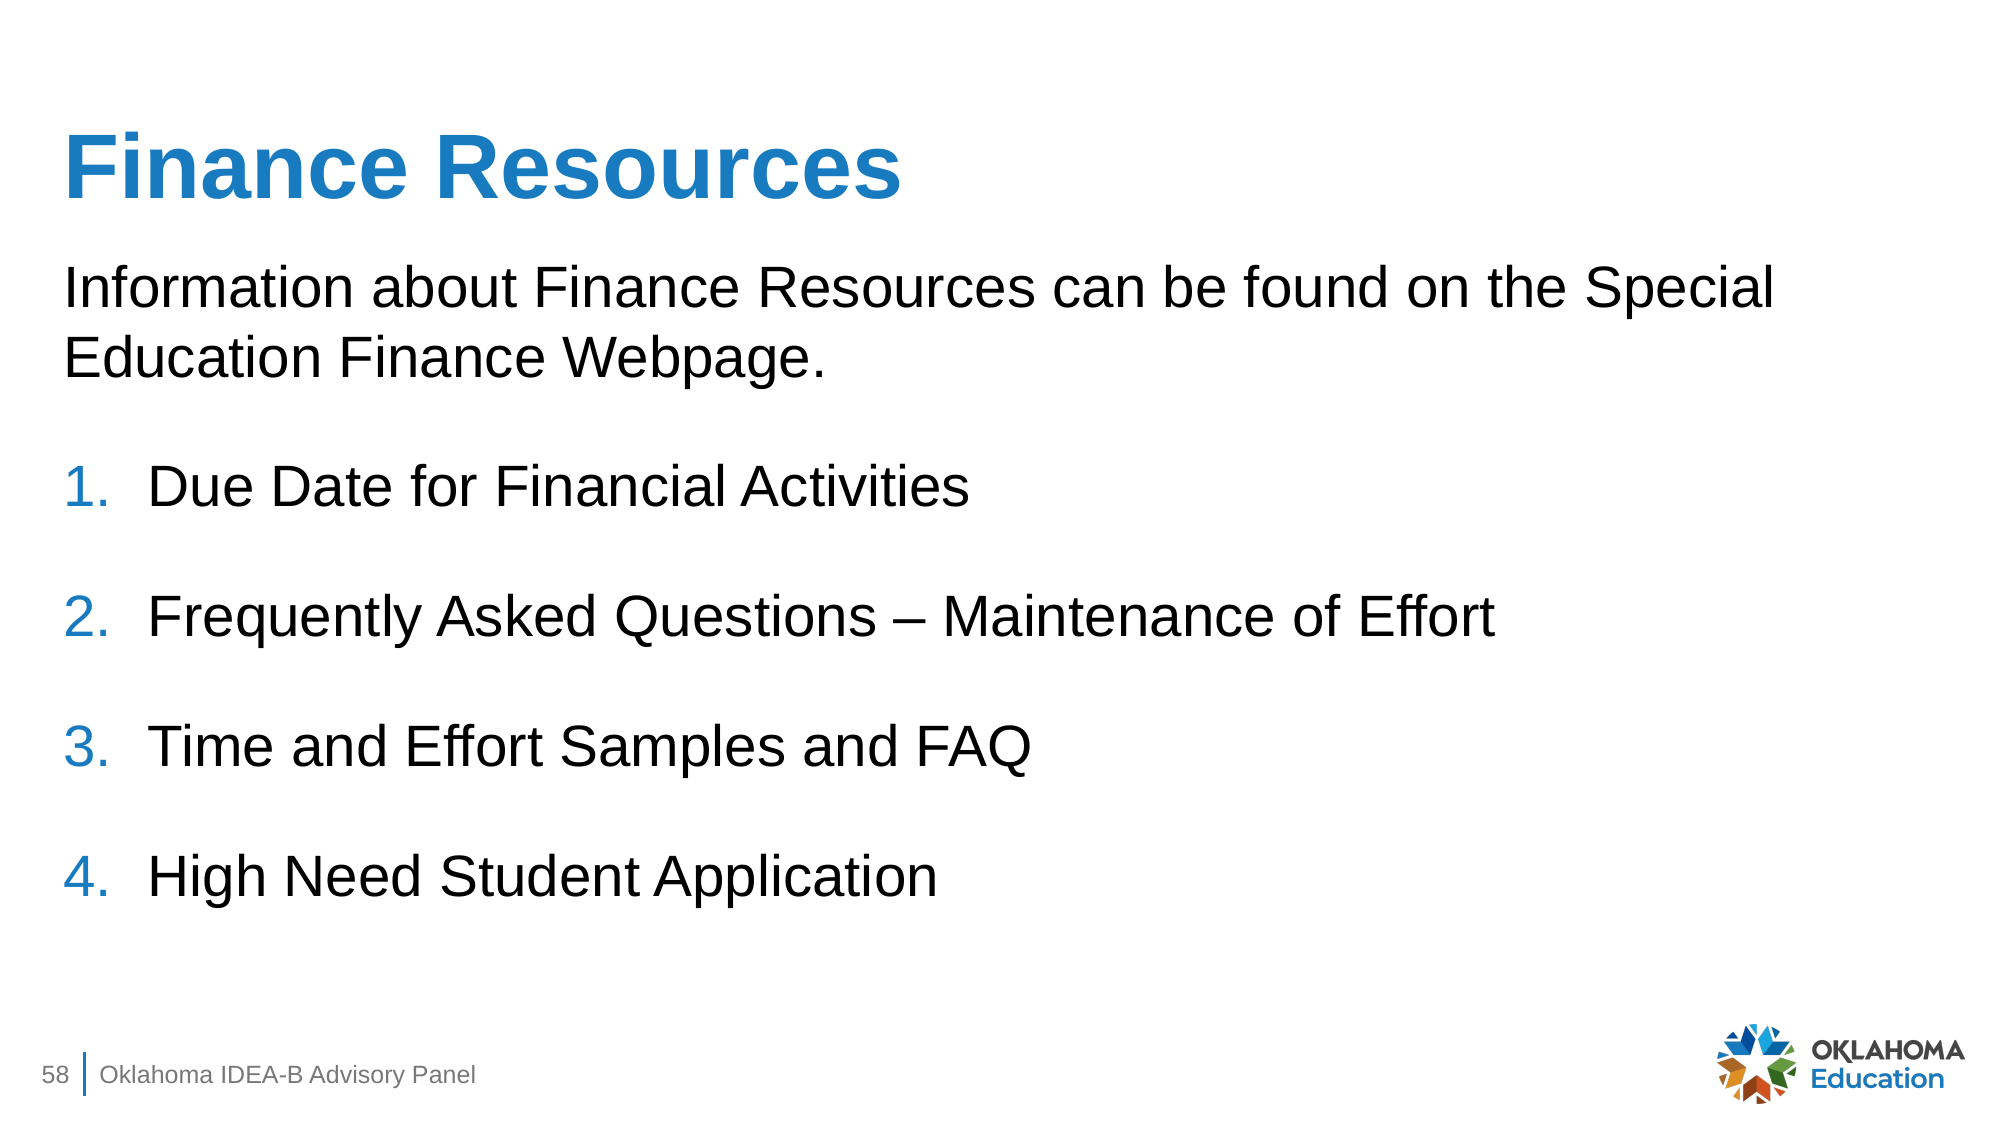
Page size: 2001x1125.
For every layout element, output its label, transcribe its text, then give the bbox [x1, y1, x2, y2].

list Information about Finance Resources can be found on the Special Education Finance Webpage. Due Date for Financial Activities Frequently Asked Questions – Maintenance of Effort Time and Effort Samples and FAQ High Need Student Application [48, 241, 1952, 1014]
footer Oklahoma IDEA-B Advisory Panel [85, 1043, 1063, 1104]
title Finance Resources [48, 59, 1952, 241]
picture [1717, 1024, 1965, 1104]
slide_number 58 [0, 1043, 85, 1104]
